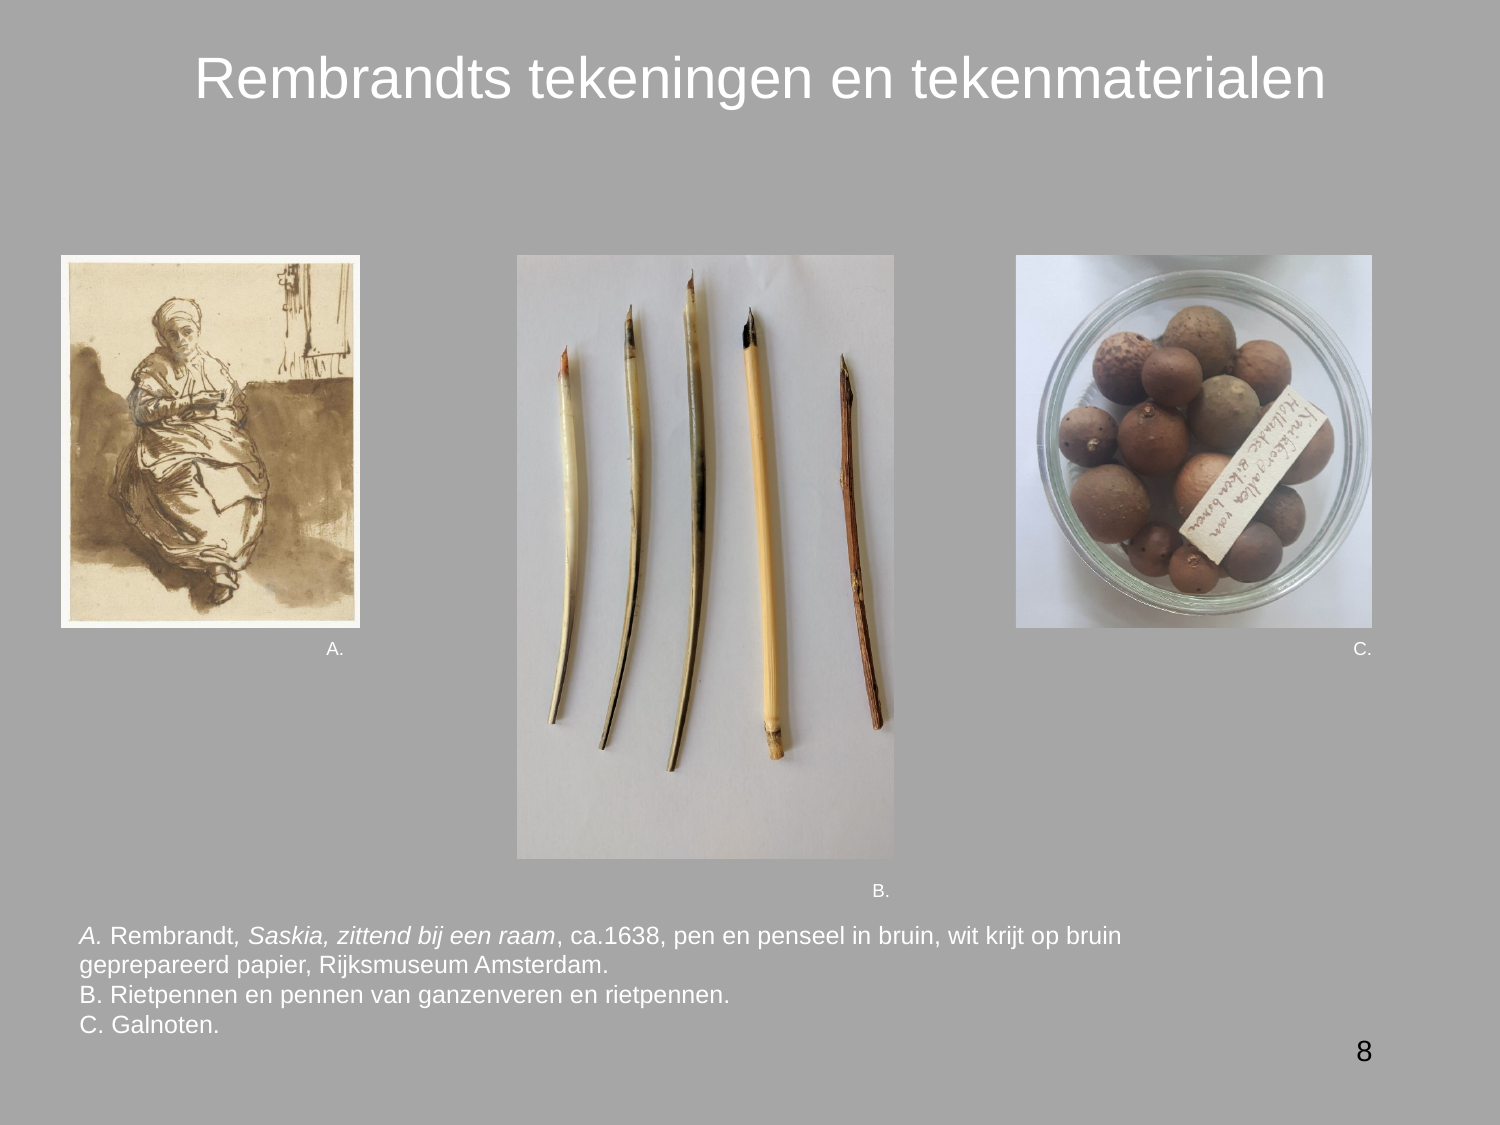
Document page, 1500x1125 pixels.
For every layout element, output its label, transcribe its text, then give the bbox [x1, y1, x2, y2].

slide_number 8 [1074, 1025, 1388, 1100]
picture [517, 255, 894, 859]
picture [1015, 255, 1377, 628]
text_box B. [857, 871, 906, 909]
title Rembrandts tekeningen en tekenmaterialen [123, 37, 1399, 113]
text_box A. Rembrandt, Saskia, zittend bij een raam, ca.1638, pen en penseel in bruin, wit krijt op bruin geprepareerd papier, Rijksmuseum Amsterdam. B. Rietpennen en pennen van ganzenveren en rietpennen. C. Galnoten. [64, 911, 1356, 1047]
picture [61, 255, 360, 628]
text_box C. [1338, 629, 1388, 667]
text_box A. [311, 629, 360, 667]
